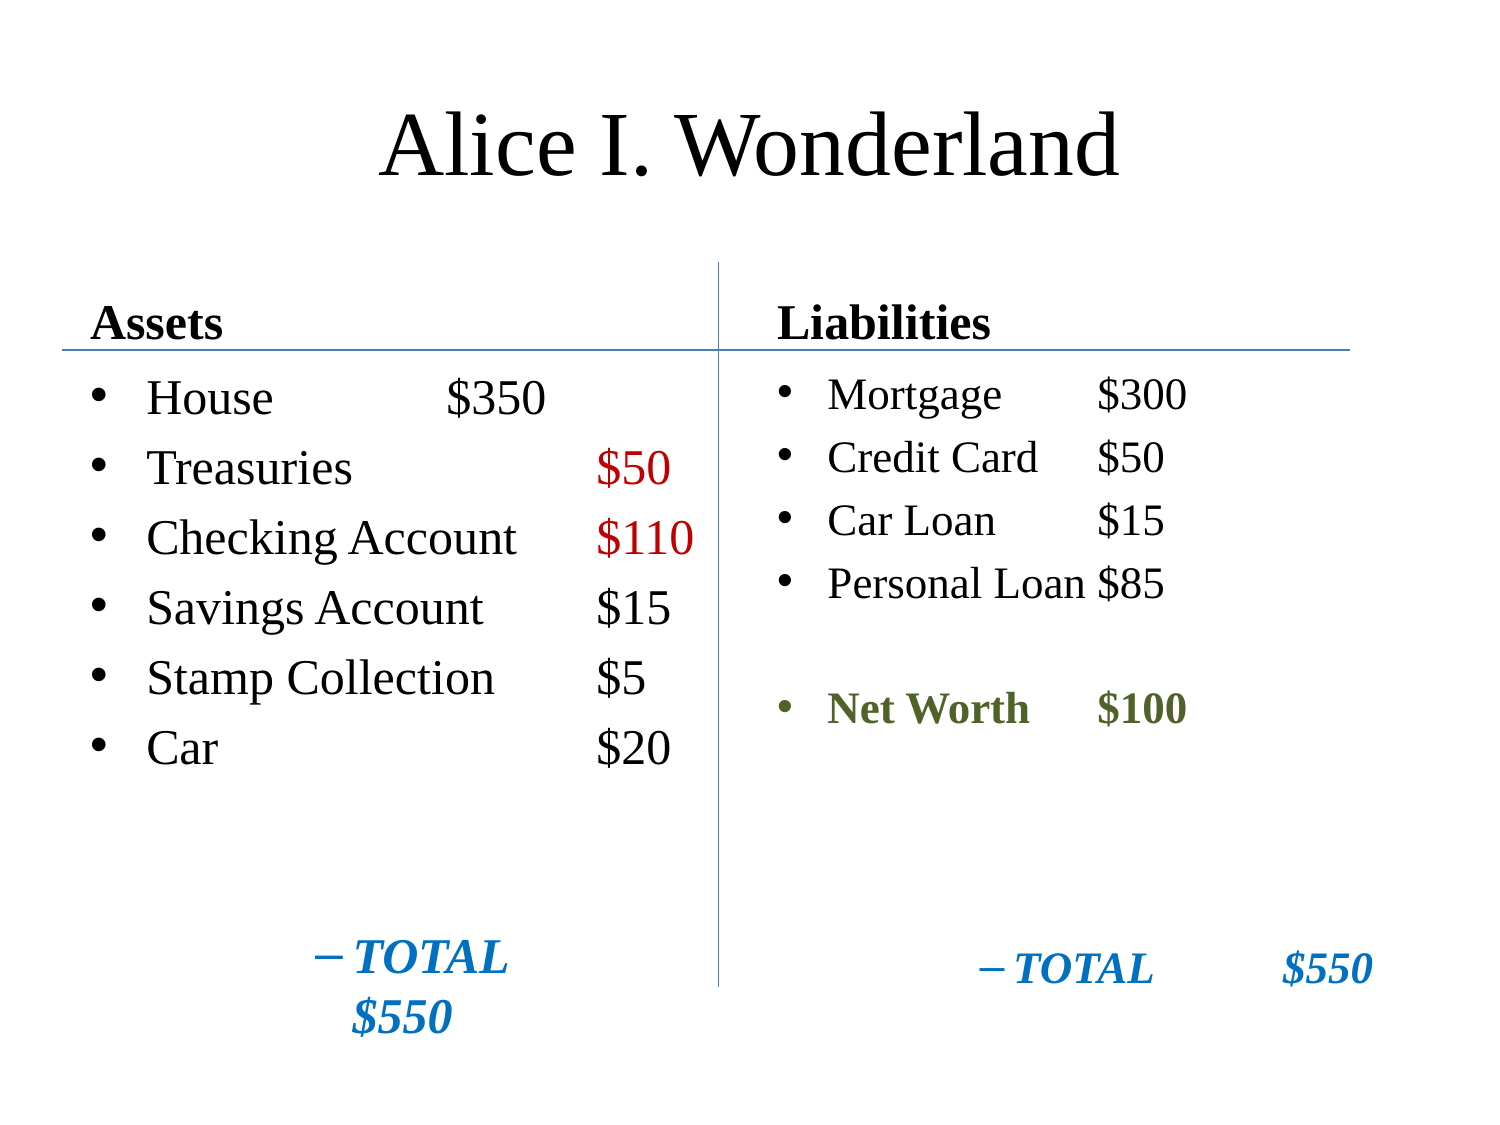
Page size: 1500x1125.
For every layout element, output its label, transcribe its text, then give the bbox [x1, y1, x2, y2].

list Liabilities [761, 251, 1425, 356]
title Alice I. Wonderland [75, 45, 1425, 233]
list Assets [75, 251, 738, 349]
list Mortgage $300 Credit Card $50 Car Loan $15 Personal Loan $85 Net Worth $100 TOTAL $550 [761, 356, 1425, 1005]
list House $350 Treasuries $50 Checking Account $110 Savings Account $15 Stamp Collection $5 Car $20 TOTAL $550 [75, 359, 738, 1005]
